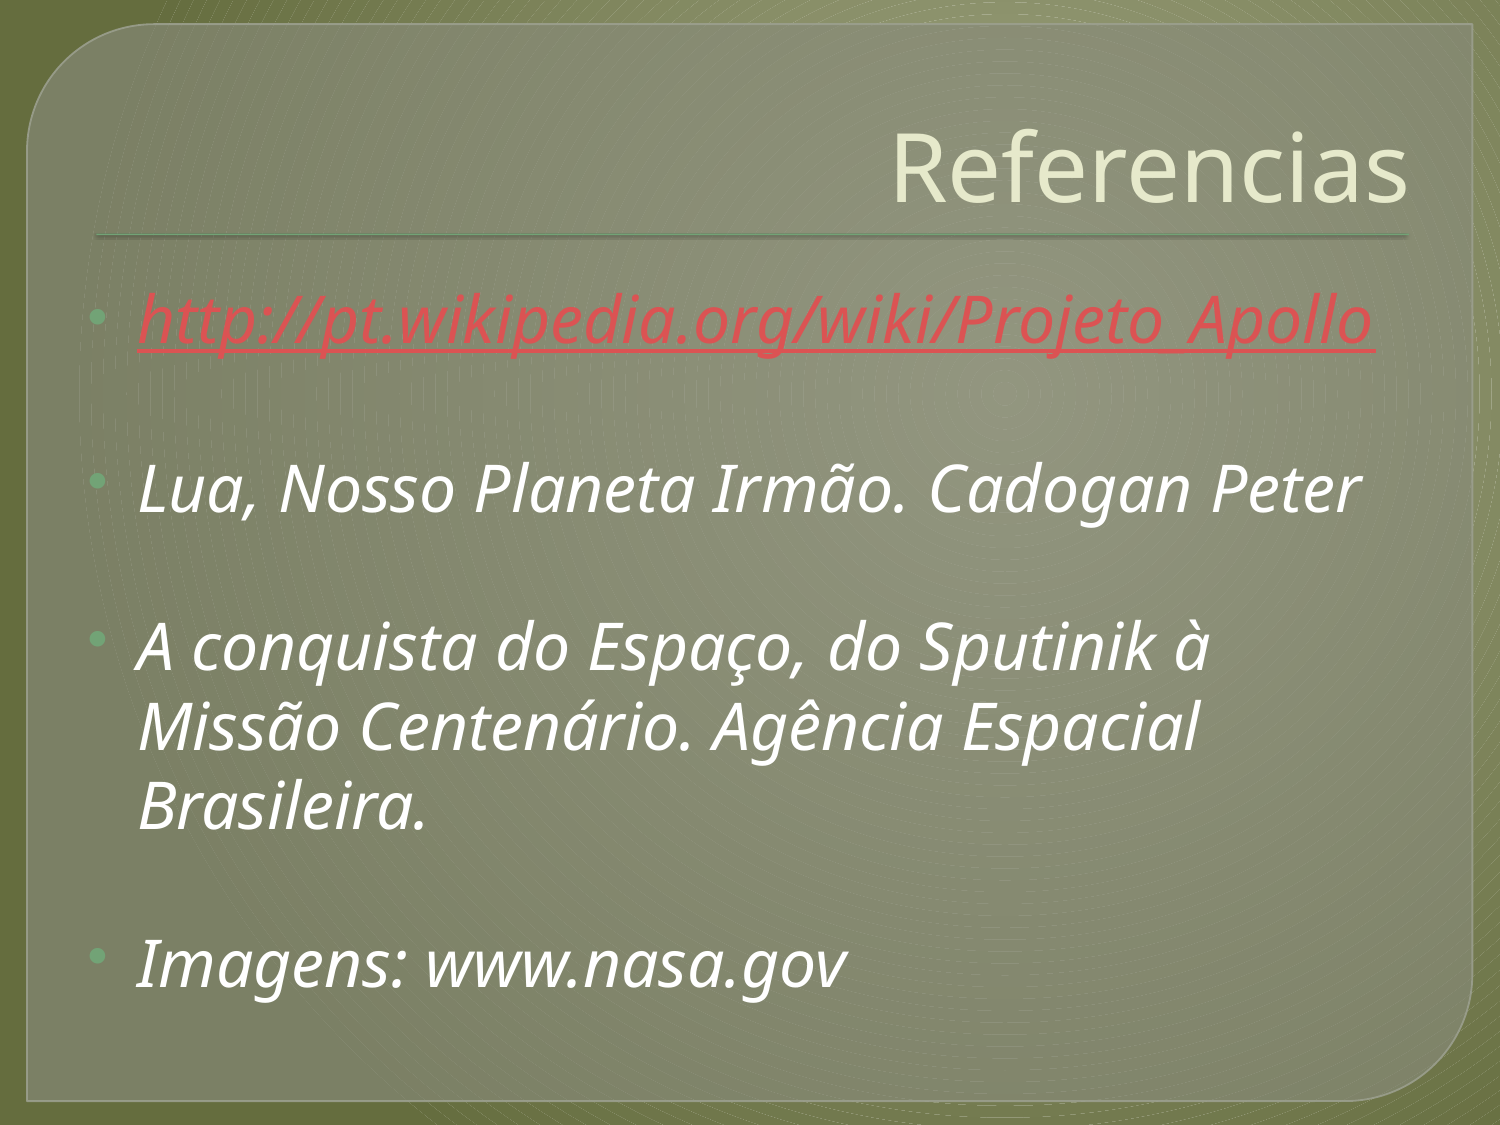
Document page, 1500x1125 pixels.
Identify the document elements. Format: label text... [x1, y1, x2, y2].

title Referencias [75, 41, 1425, 230]
list http://pt.wikipedia.org/wiki/Projeto_Apollo Lua, Nosso Planeta Irmão. Cadogan Peter A conquista do Espaço, do Sputinik à Missão Centenário. Agência Espacial Brasileira. Imagens: www.nasa.gov [75, 270, 1425, 1013]
